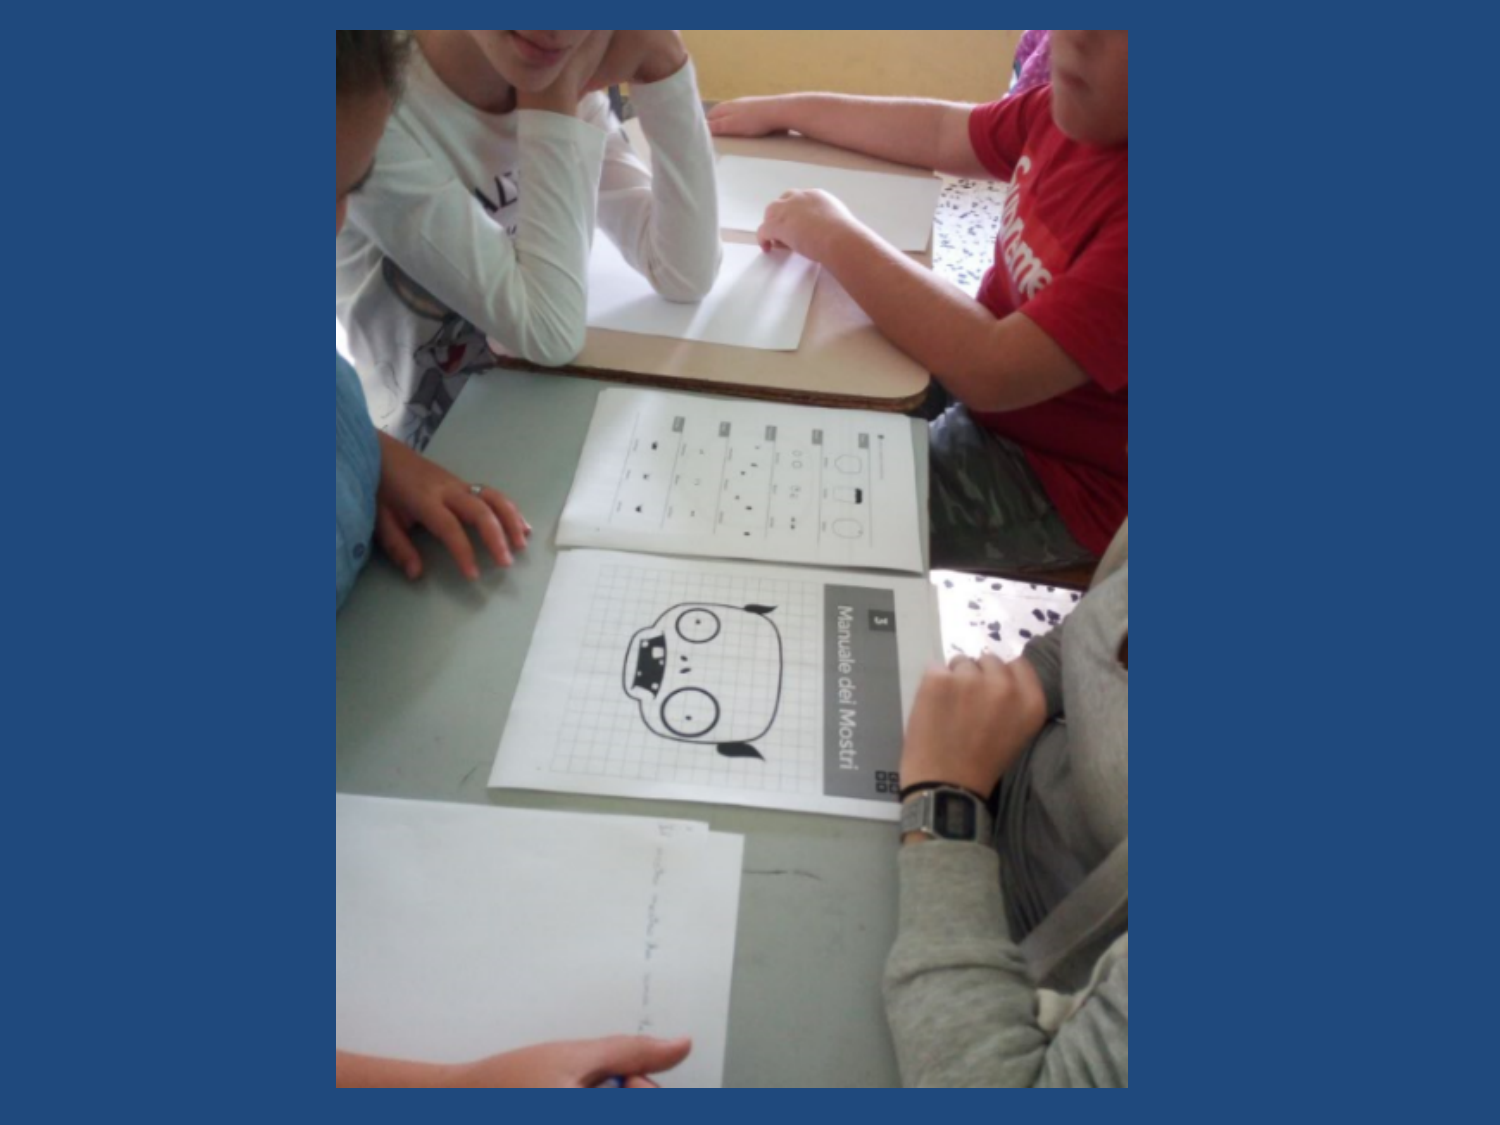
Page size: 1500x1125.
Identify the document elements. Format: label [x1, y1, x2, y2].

picture [336, 30, 1129, 1089]
